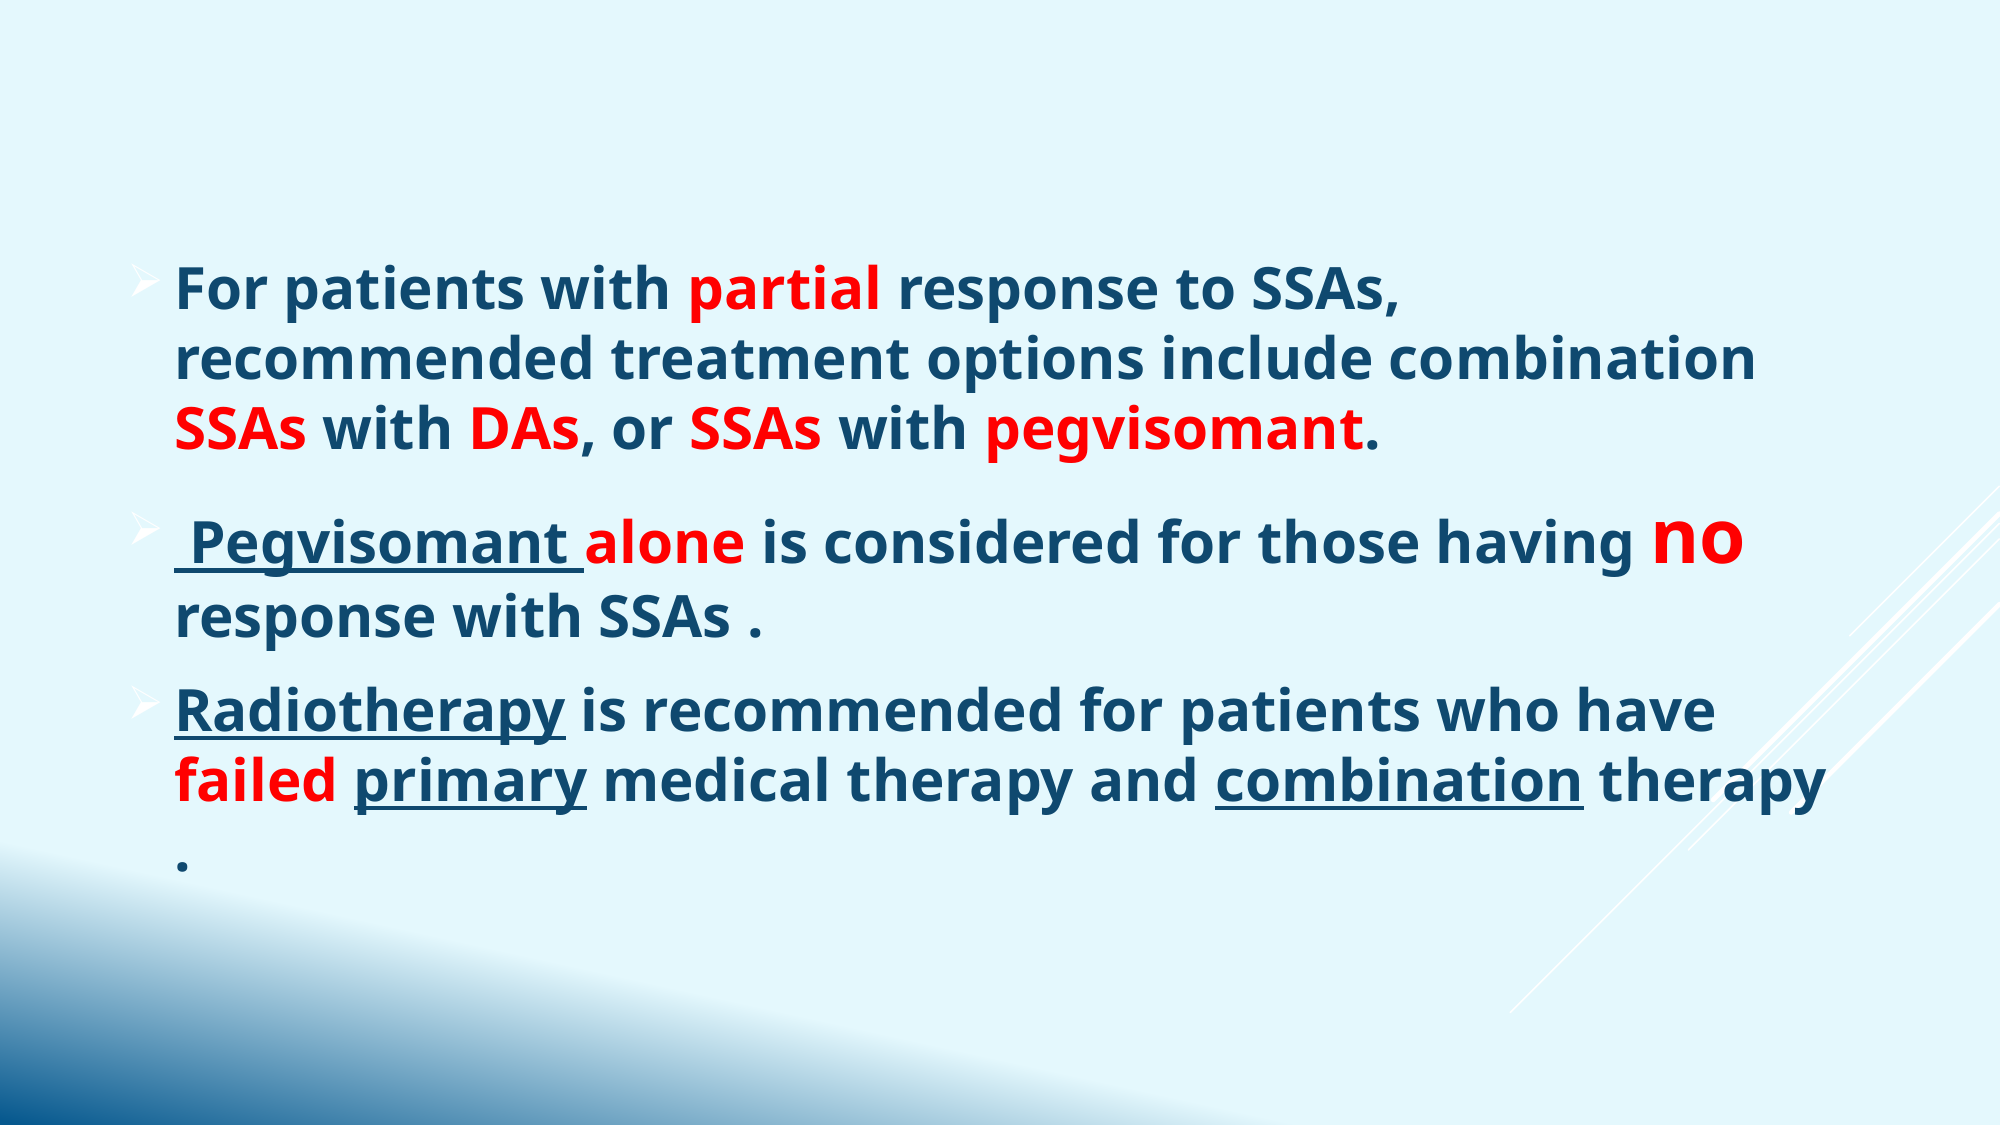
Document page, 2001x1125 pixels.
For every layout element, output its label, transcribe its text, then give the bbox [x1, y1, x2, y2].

list For patients with partial response to SSAs, recommended treatment options include combination SSAs with DAs, or SSAs with pegvisomant. Pegvisomant alone is considered for those having no response with SSAs . Radiotherapy is recommended for patients who have failed primary medical therapy and combination therapy . [112, 135, 1853, 1000]
